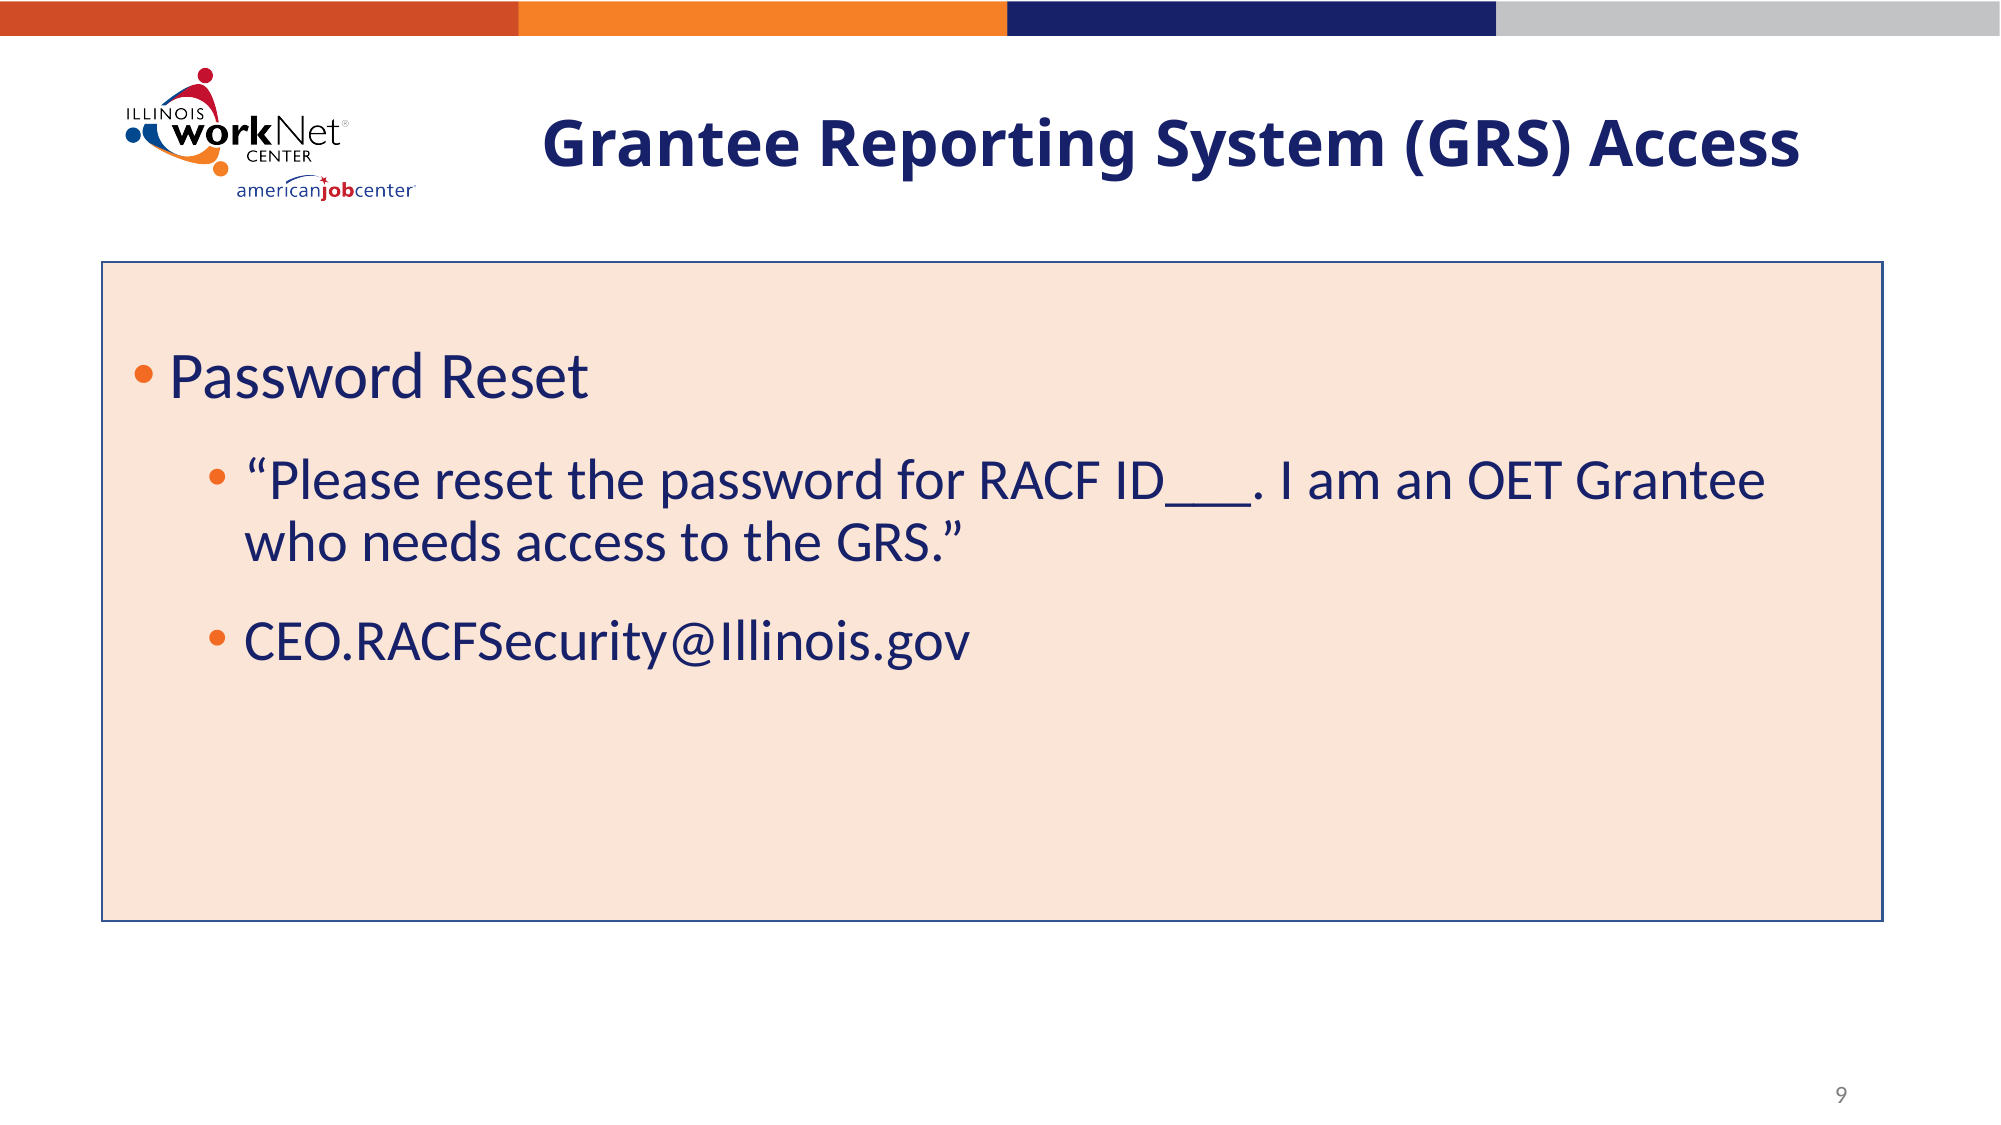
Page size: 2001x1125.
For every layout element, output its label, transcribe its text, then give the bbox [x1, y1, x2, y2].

text_box [101, 261, 1884, 922]
slide_number 9 [1412, 1063, 1863, 1124]
text_box Password Reset “Please reset the password for RACF ID___. I am an OET Grantee who needs access to the GRS.” CEO.RACFSecurity@Illinois.gov [117, 333, 1843, 921]
picture [0, 0, 2000, 1125]
title Grantee Reporting System (GRS) Access [526, 100, 1863, 193]
